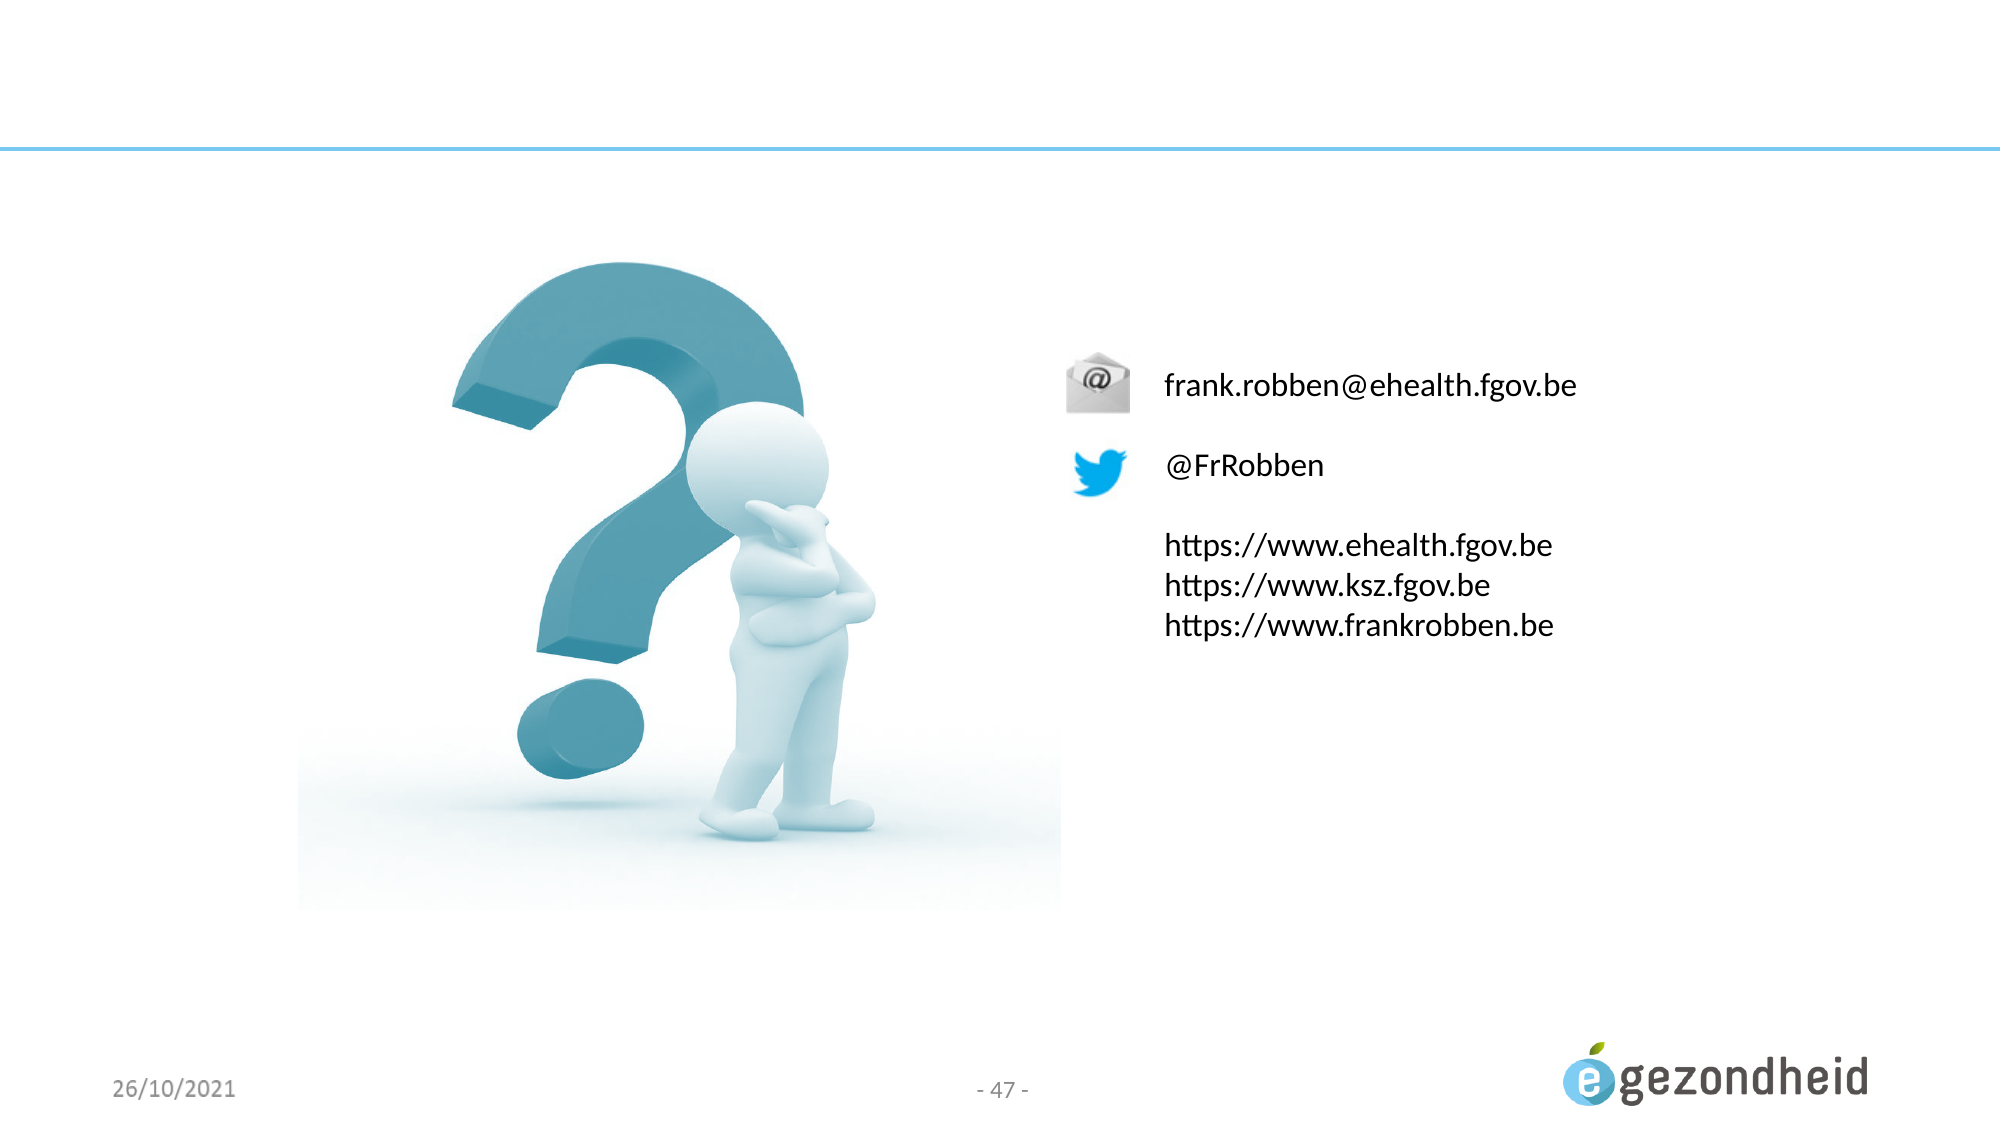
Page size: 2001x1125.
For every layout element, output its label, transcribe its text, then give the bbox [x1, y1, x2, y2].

picture [1066, 352, 1130, 417]
picture [1531, 1033, 1898, 1122]
picture [1070, 438, 1130, 503]
slide_number - 47 - [769, 1058, 1237, 1119]
picture [97, 1058, 565, 1119]
